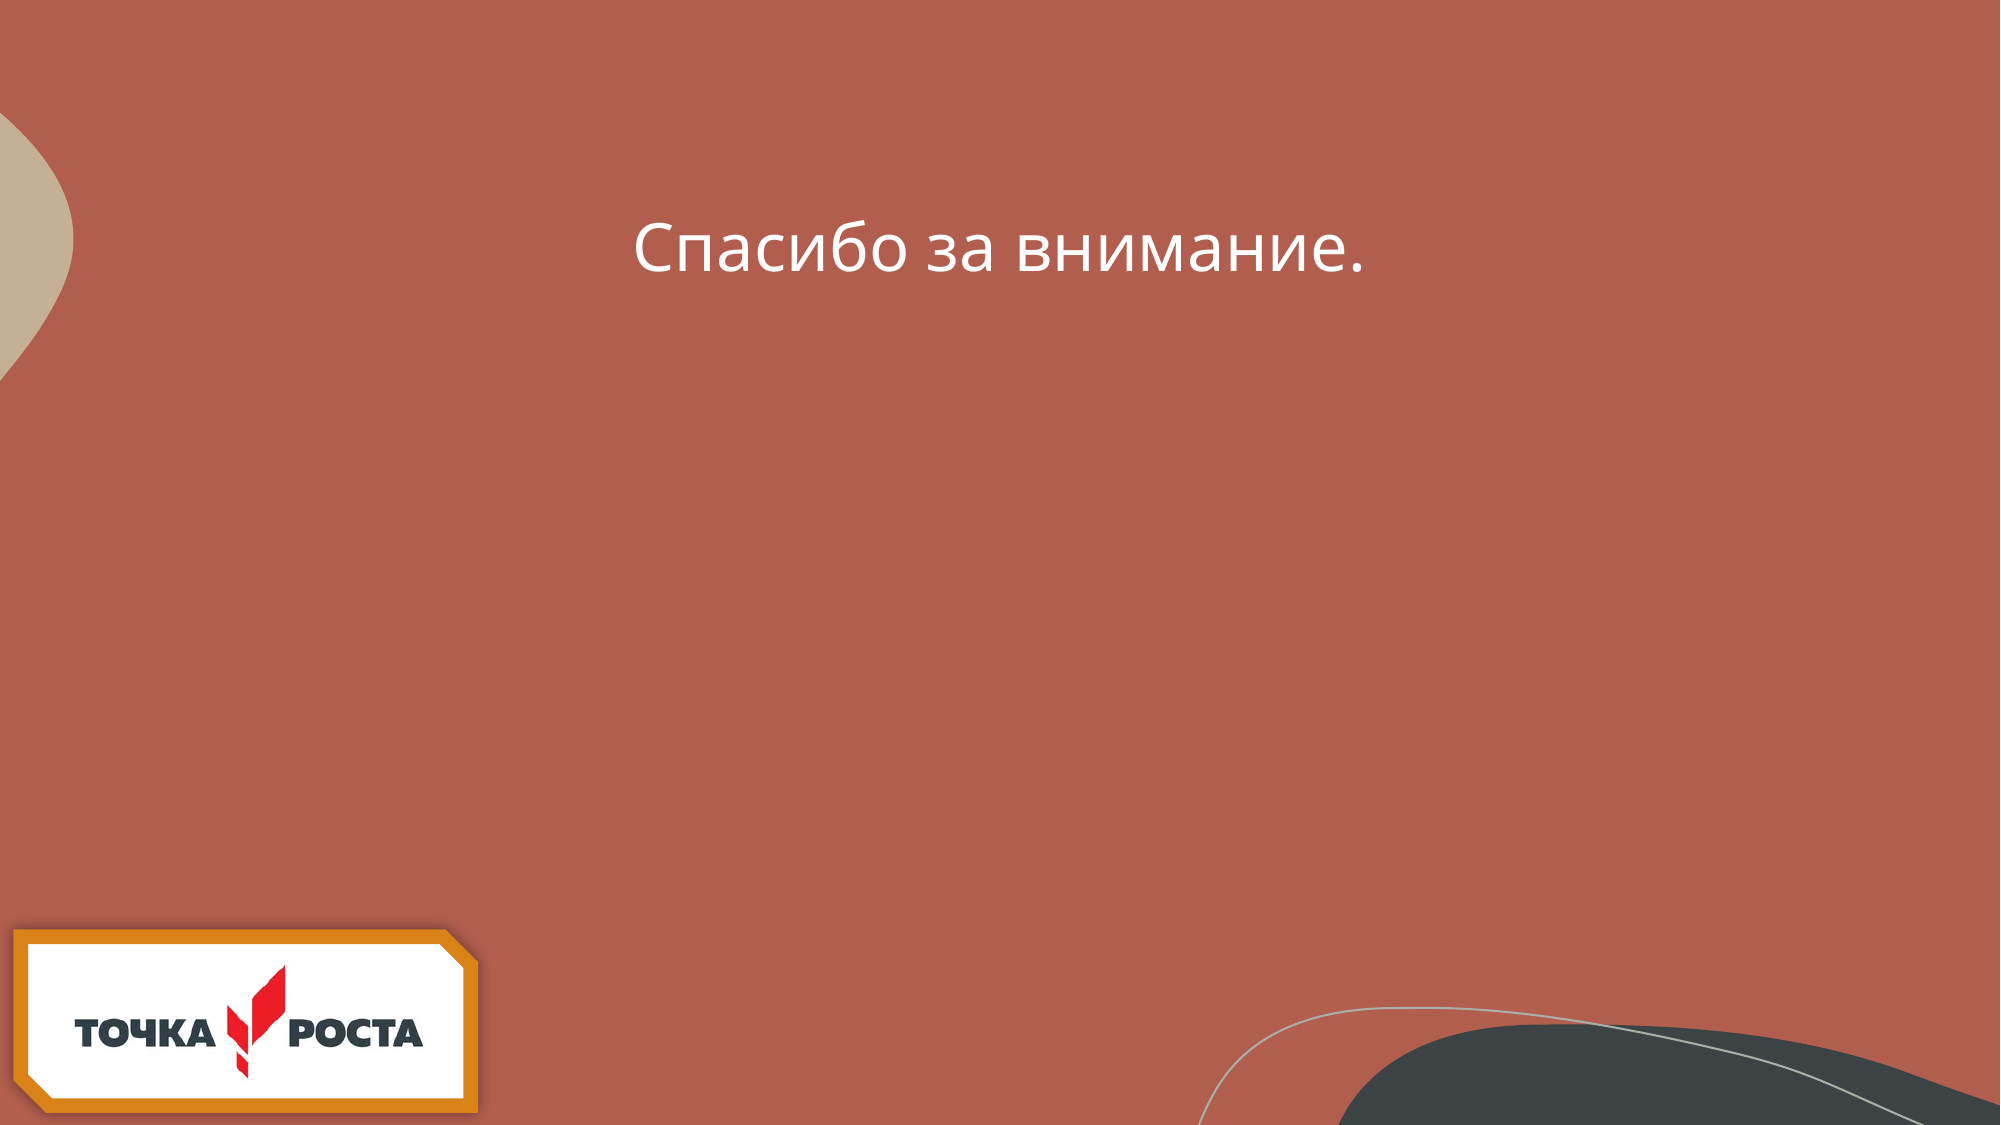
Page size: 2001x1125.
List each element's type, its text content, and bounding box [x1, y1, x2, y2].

picture [20, 936, 471, 1106]
title Спасибо за внимание. [125, 125, 1875, 375]
